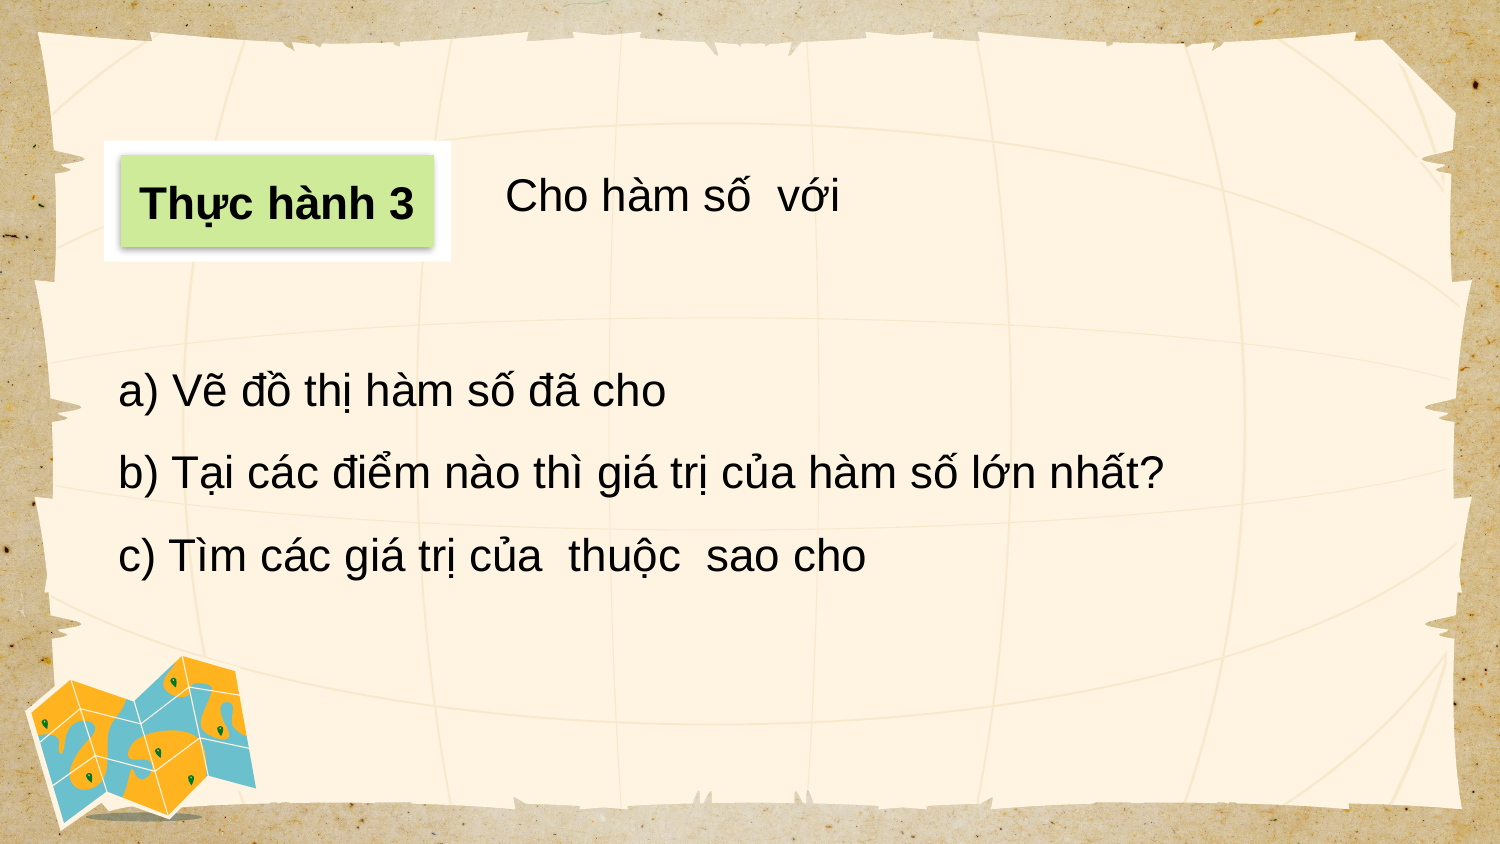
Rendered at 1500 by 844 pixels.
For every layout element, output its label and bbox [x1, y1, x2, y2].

text_box [103, 140, 452, 262]
picture [0, 0, 1500, 844]
